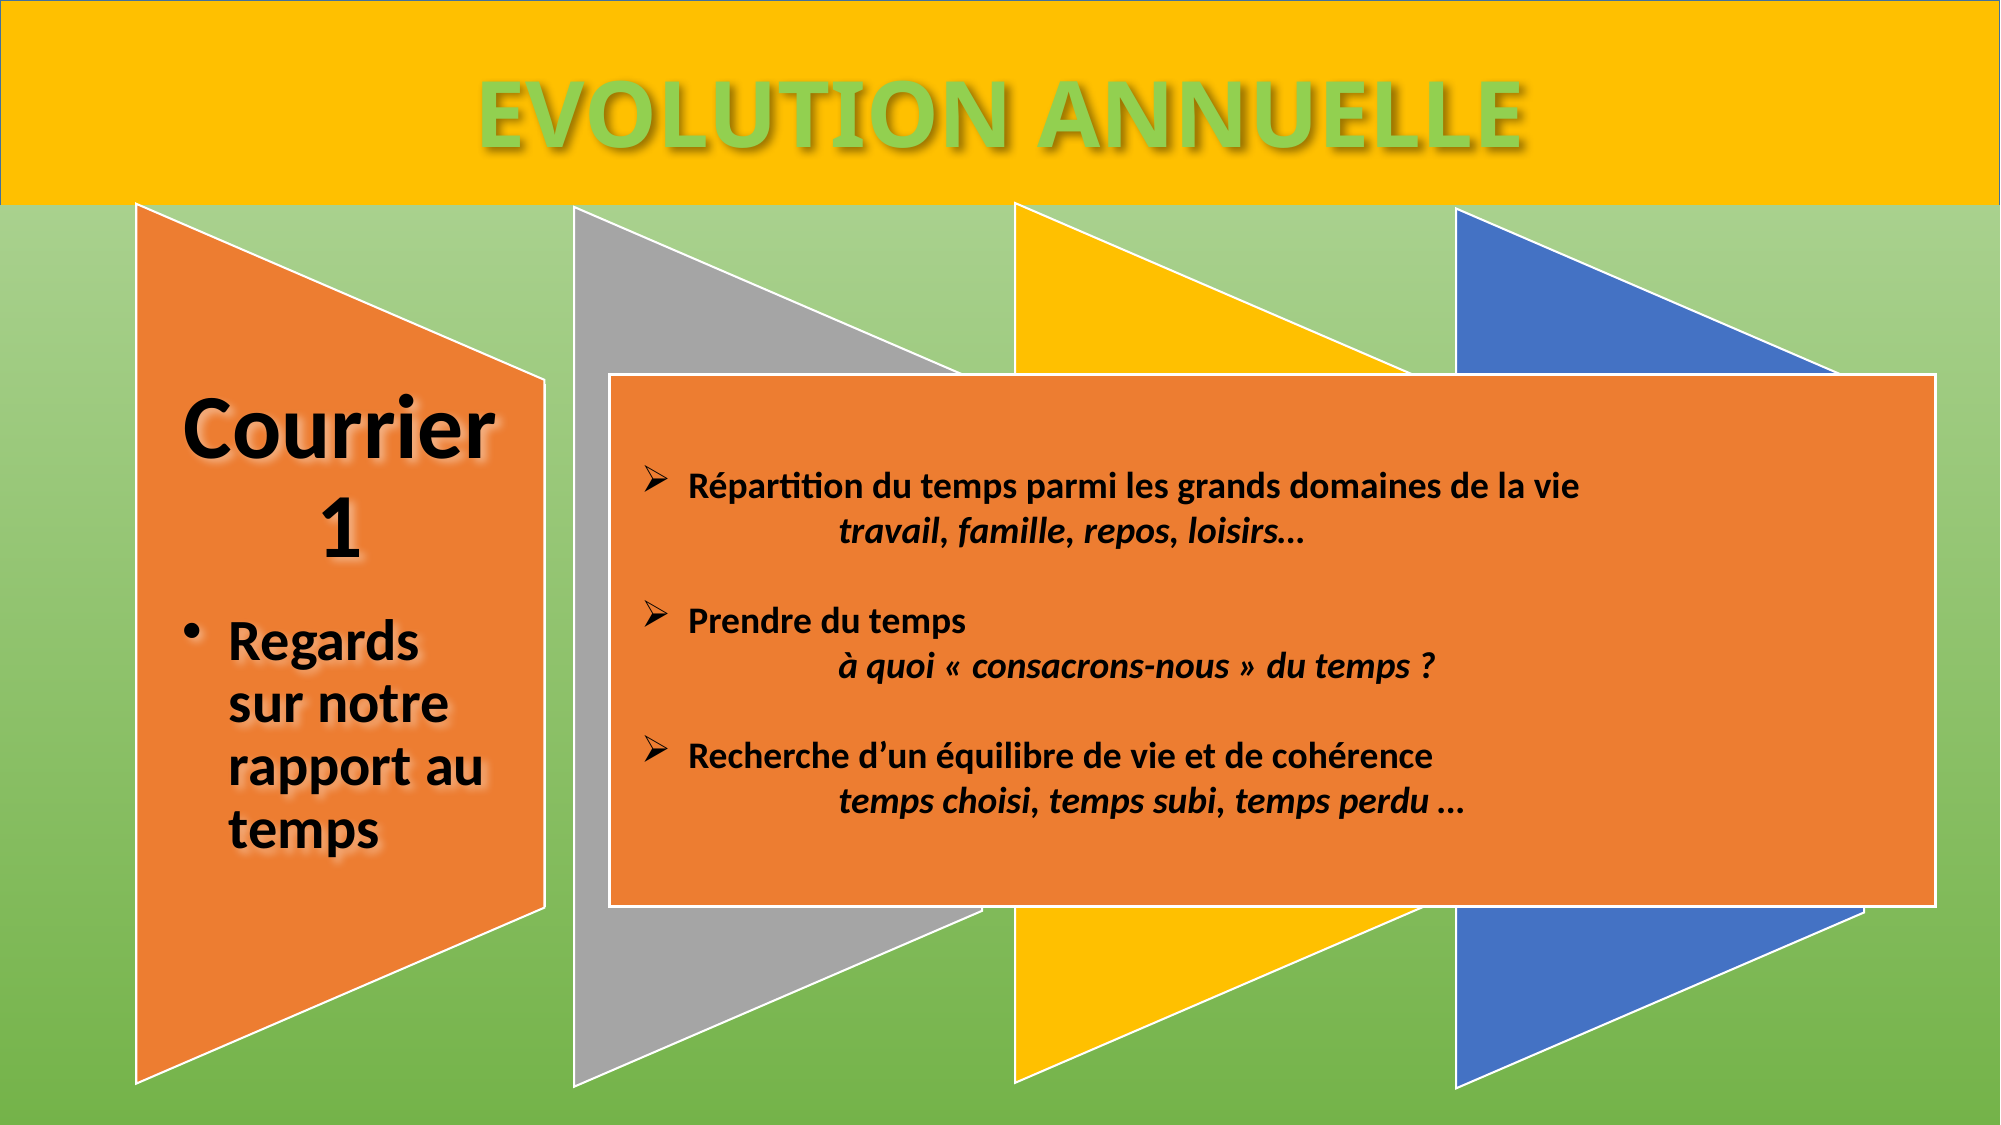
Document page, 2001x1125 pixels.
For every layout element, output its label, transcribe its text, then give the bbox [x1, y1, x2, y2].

text_box [0, 0, 2000, 205]
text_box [1015, 907, 1456, 1083]
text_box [0, 205, 2000, 1125]
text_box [609, 374, 1936, 907]
text_box EVOLUTION ANNUELLE [137, 59, 1863, 175]
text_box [1015, 202, 1457, 374]
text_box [1456, 208, 1894, 374]
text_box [136, 203, 545, 1084]
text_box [574, 206, 983, 1087]
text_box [1456, 907, 1894, 1089]
